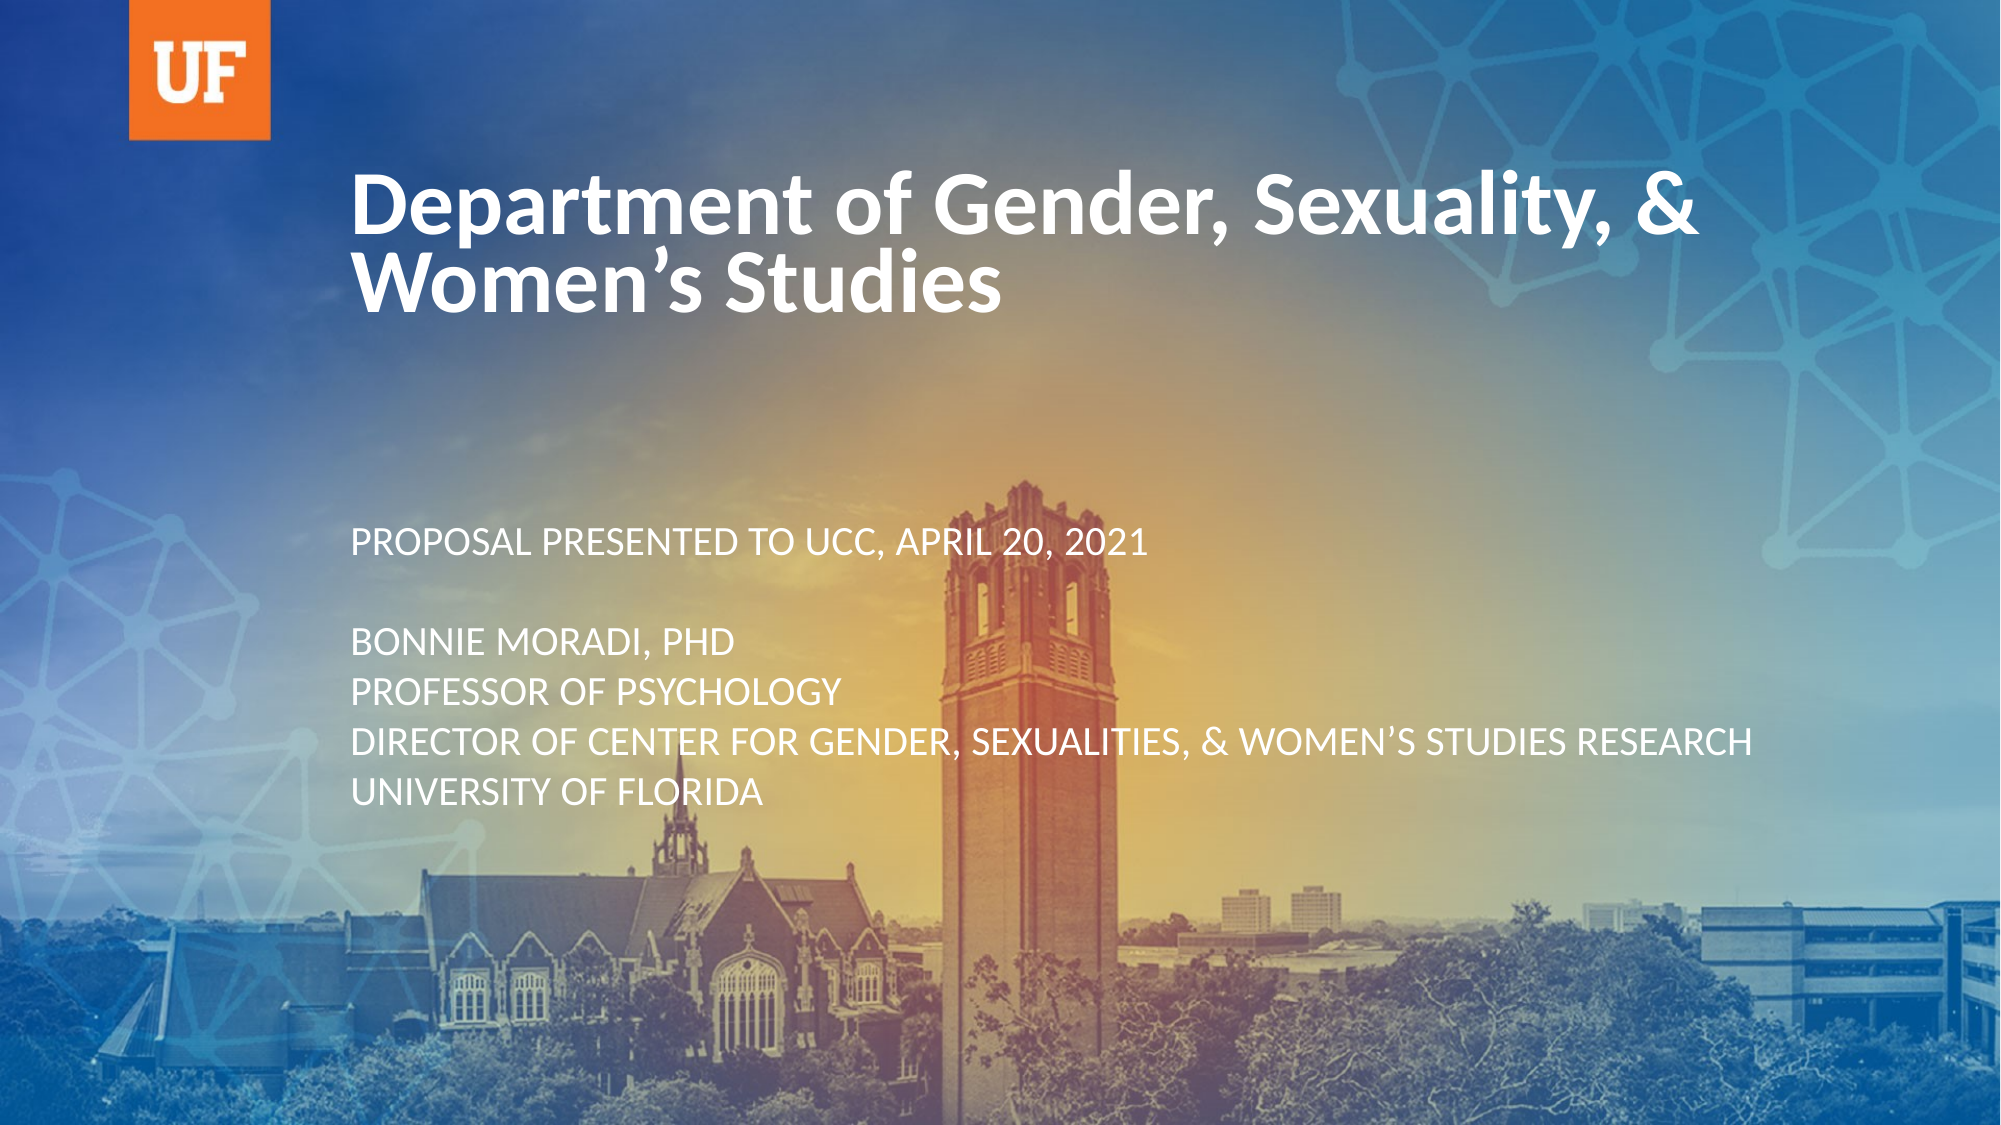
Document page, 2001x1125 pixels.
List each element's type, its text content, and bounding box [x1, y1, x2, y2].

text_box Proposal Presented to UCC, April 20, 2021 Bonnie Moradi, PhD Professor of Psychology Director of Center for Gender, Sexualities, & Women’s Studies Research University of Florida [335, 506, 1860, 867]
picture [0, 0, 2001, 1125]
text_box Department of Gender, Sexuality, & Women’s Studies [335, 166, 1756, 338]
